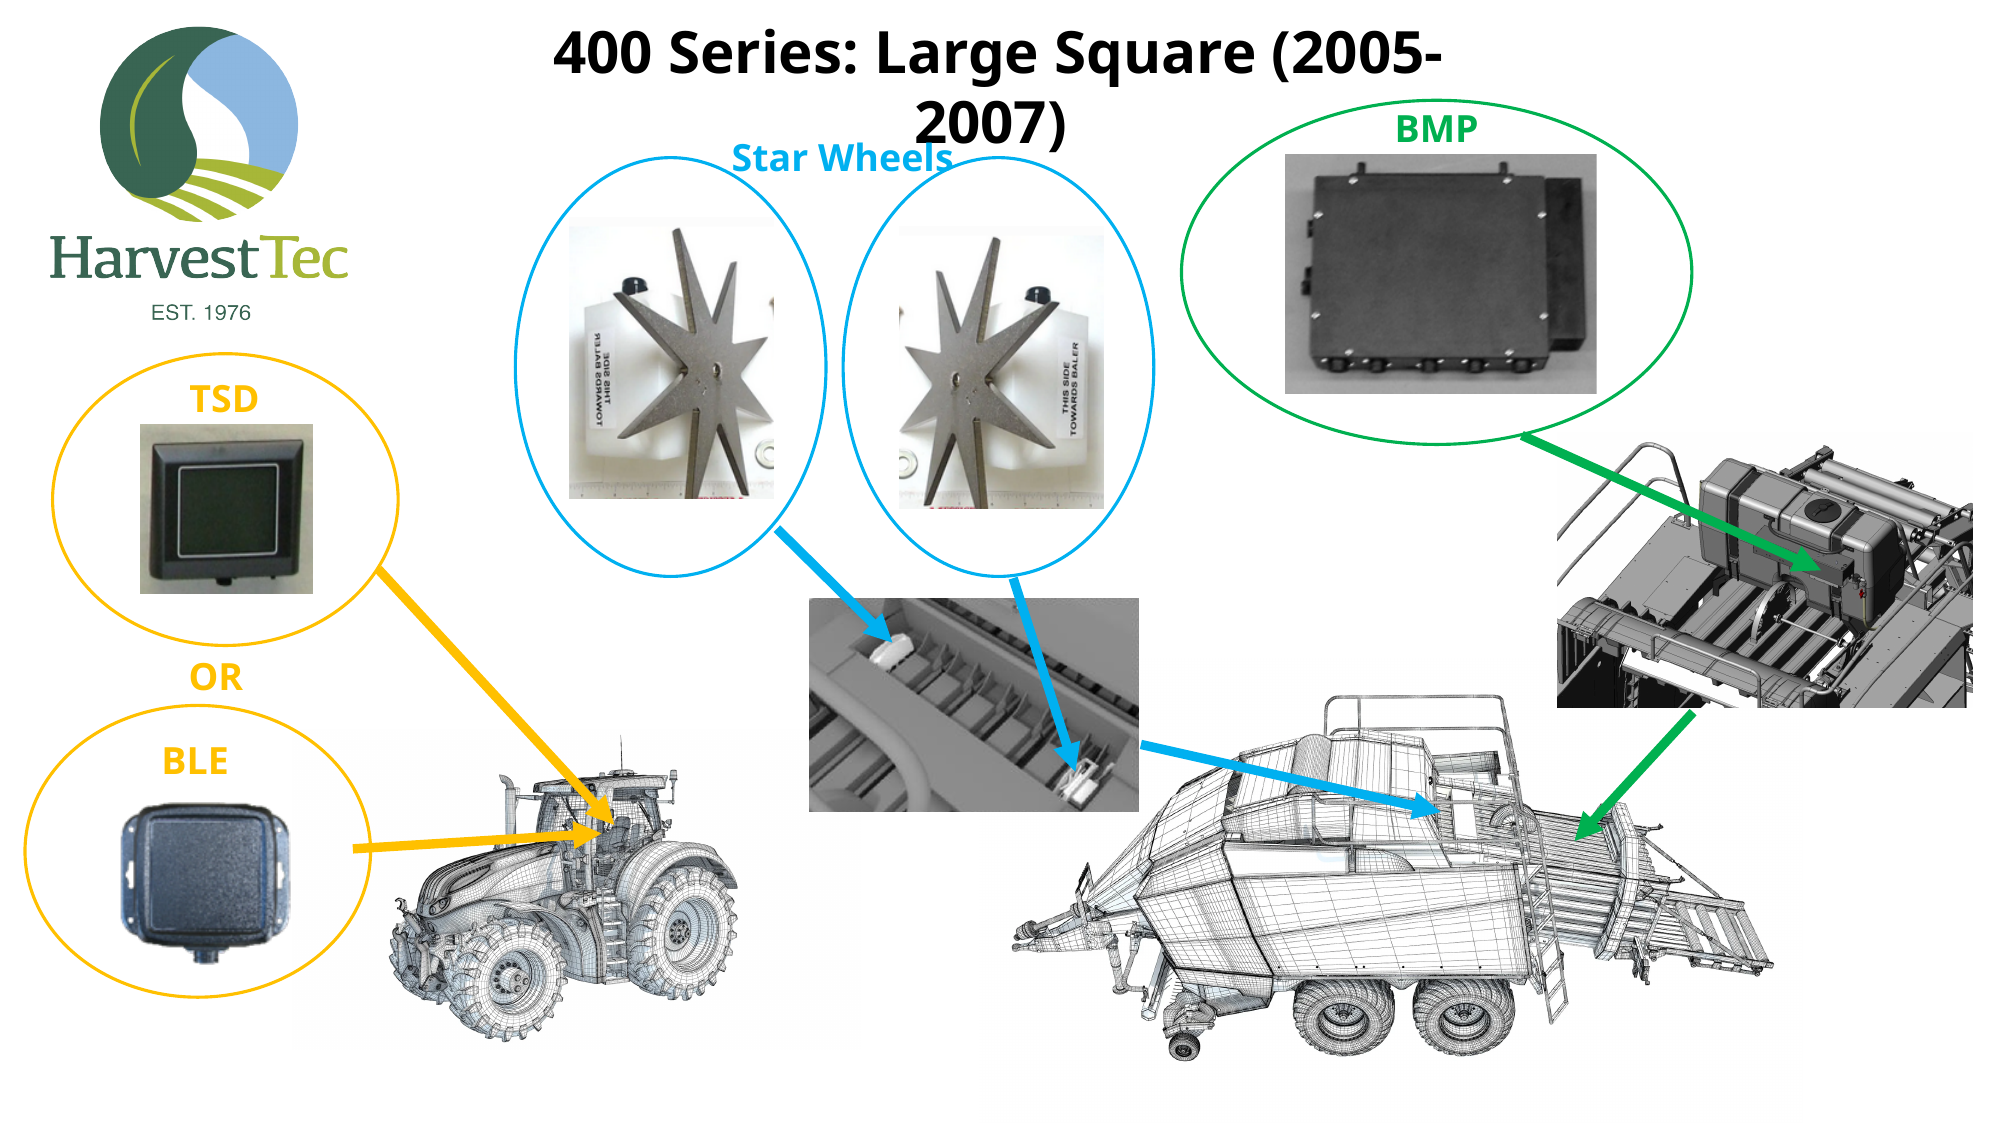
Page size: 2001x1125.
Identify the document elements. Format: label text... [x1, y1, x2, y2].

picture [1284, 153, 1598, 394]
text_box [841, 156, 1156, 579]
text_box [377, 568, 615, 826]
text_box [1179, 103, 1694, 447]
text_box Star Wheels [716, 126, 969, 187]
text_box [1012, 577, 1076, 773]
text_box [1573, 711, 1694, 842]
picture [0, 0, 398, 354]
picture [568, 216, 774, 500]
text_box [1140, 743, 1442, 813]
text_box [23, 703, 296, 999]
picture [114, 432, 1974, 1123]
text_box BMP [1379, 97, 1494, 153]
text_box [1521, 434, 1822, 571]
text_box [50, 354, 400, 645]
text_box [776, 528, 893, 644]
picture [140, 424, 313, 595]
text_box [513, 156, 828, 579]
text_box 400 Series: Large Square (2005-2007) [498, 7, 1499, 163]
text_box TSD [174, 367, 275, 424]
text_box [352, 832, 603, 850]
text_box OR [173, 645, 258, 706]
picture [899, 226, 1104, 509]
